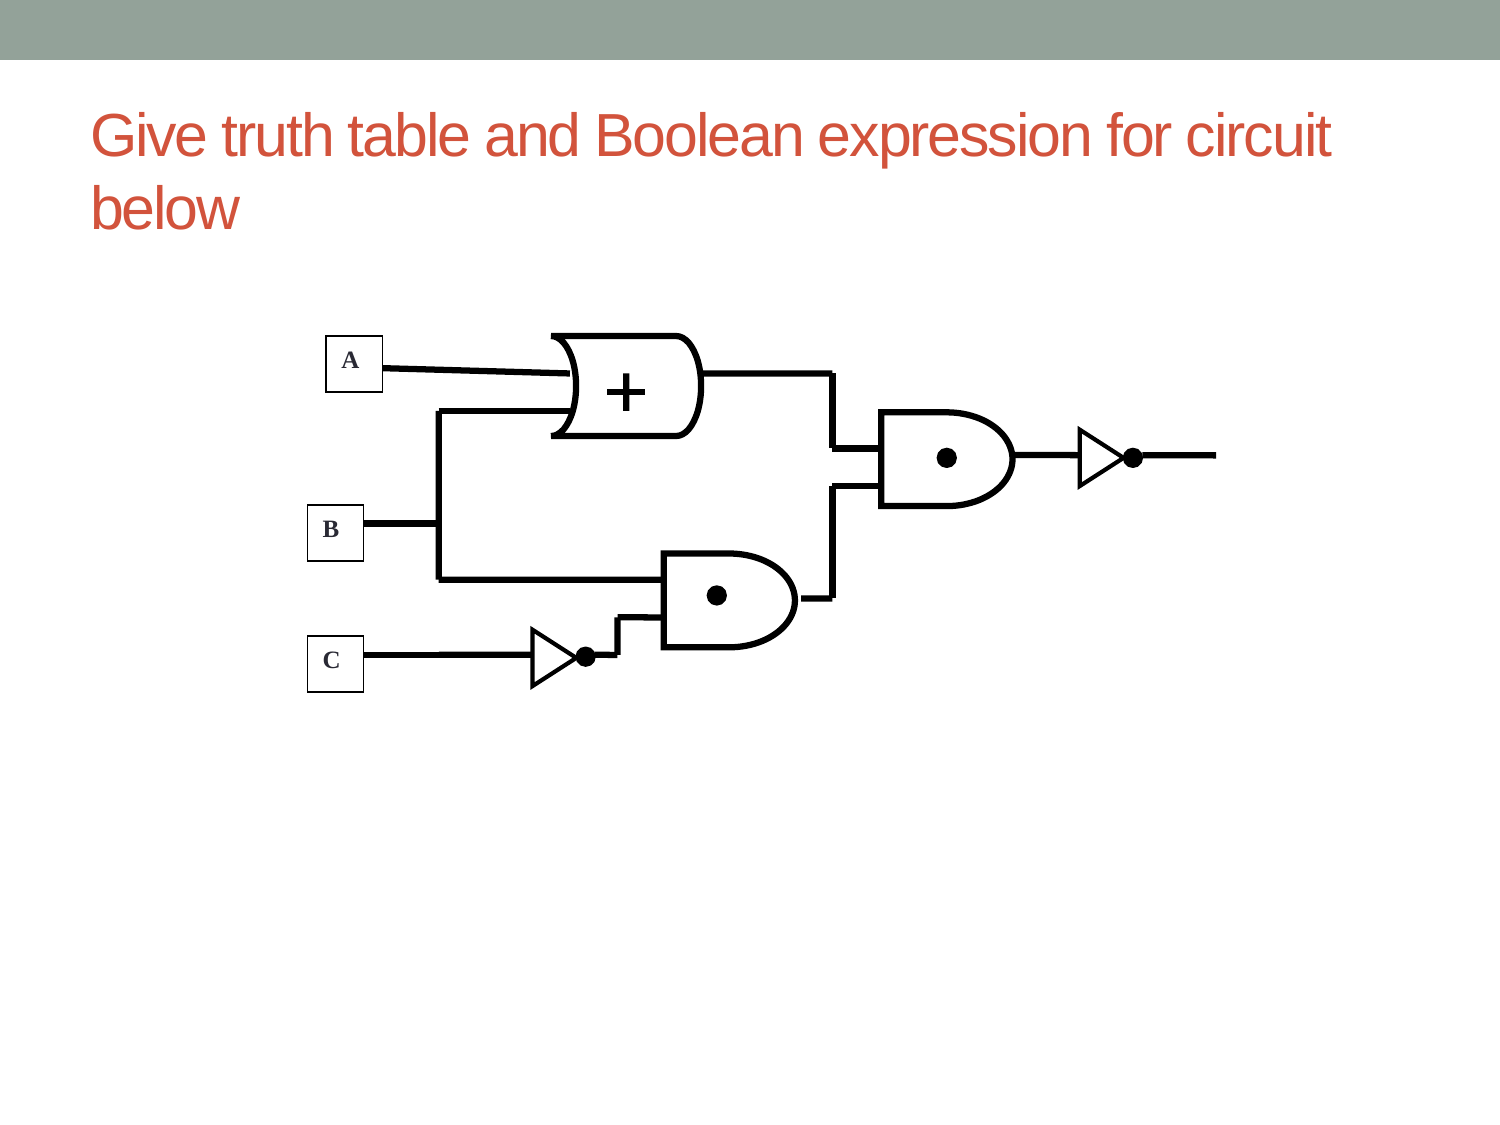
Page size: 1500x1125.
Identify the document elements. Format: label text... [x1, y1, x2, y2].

title Give truth table and Boolean expression for circuit below [75, 87, 1425, 250]
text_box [288, 316, 1243, 712]
